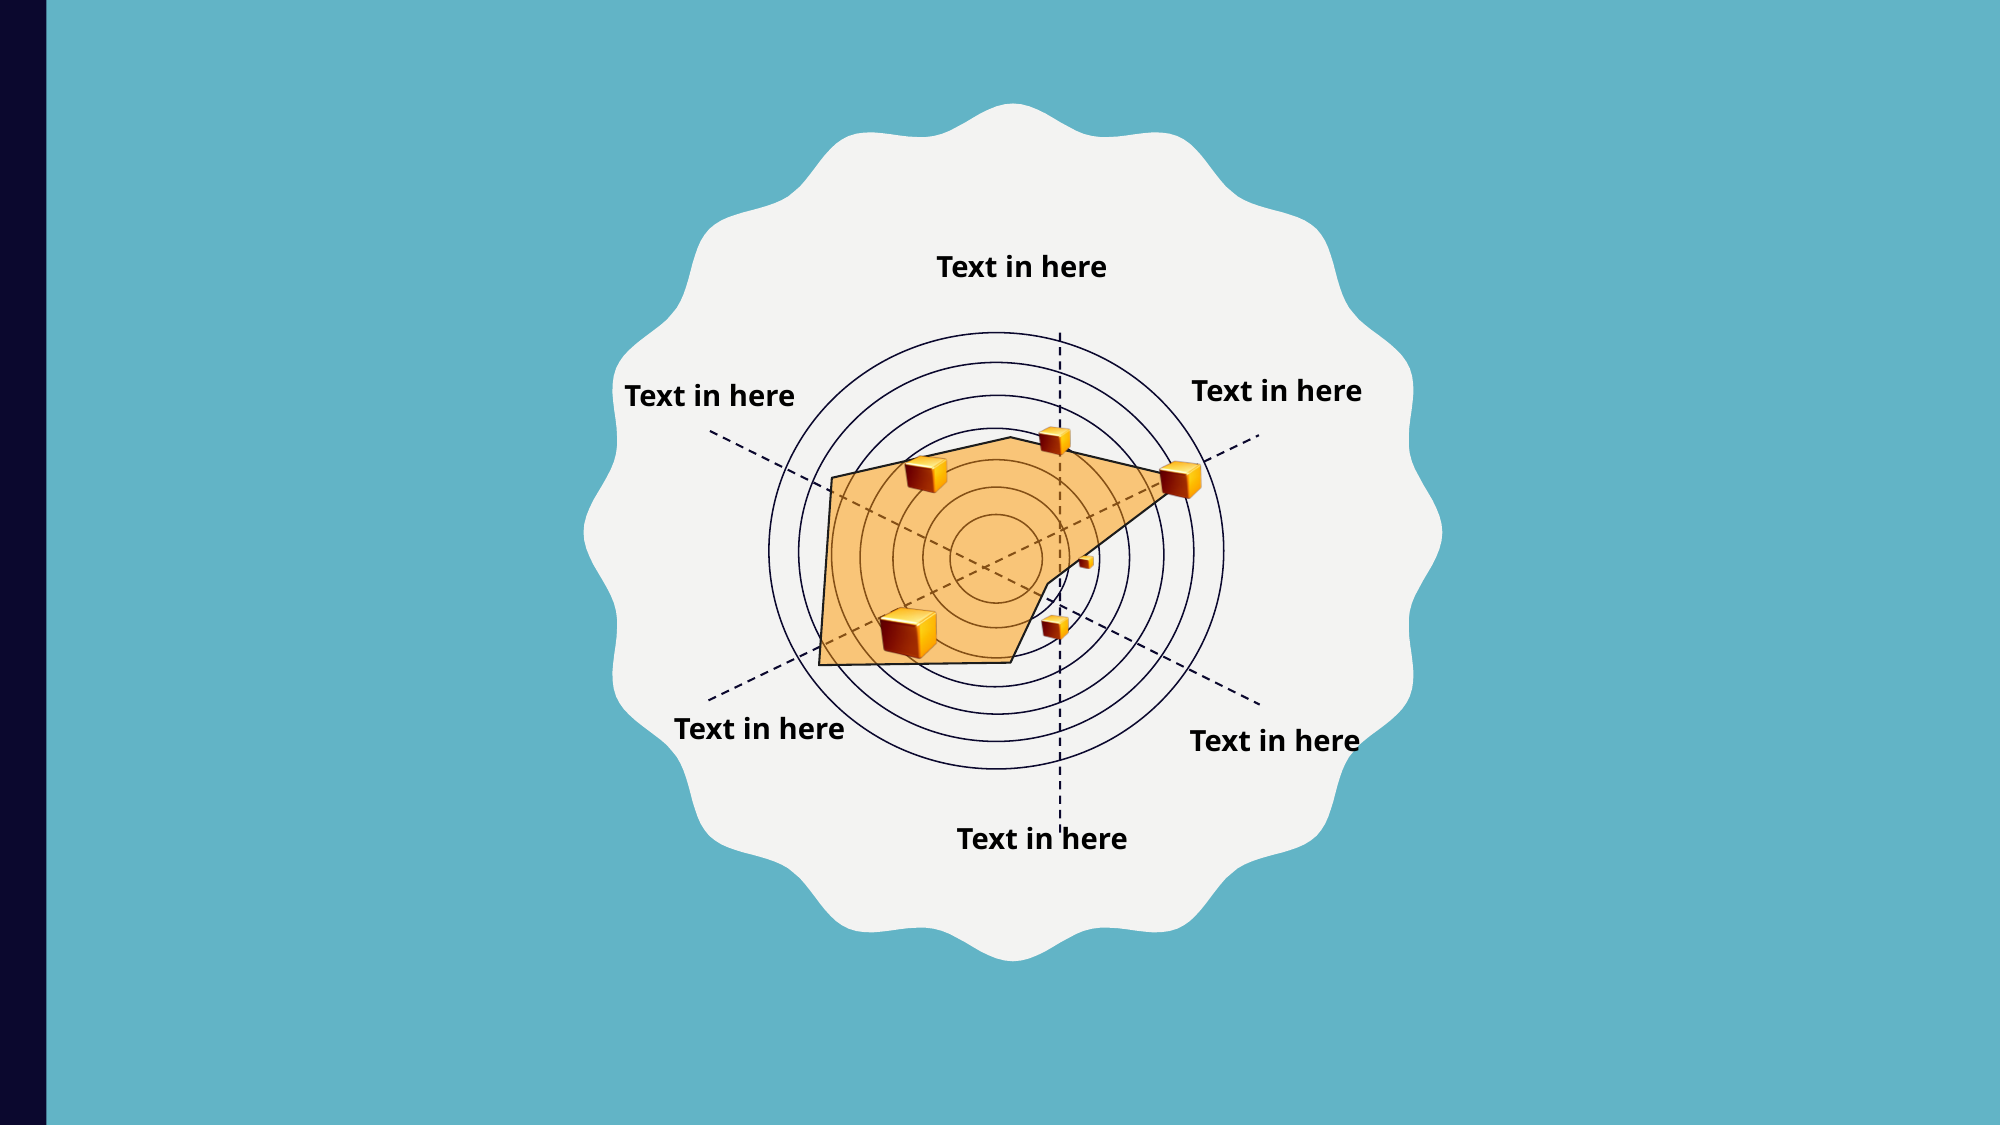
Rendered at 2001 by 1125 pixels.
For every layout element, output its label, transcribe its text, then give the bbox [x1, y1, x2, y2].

picture [1040, 613, 1070, 641]
picture [1157, 459, 1203, 500]
picture [1077, 554, 1094, 569]
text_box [768, 332, 1224, 769]
text_box Text in here [1224, 714, 1409, 765]
text_box Text in here [576, 370, 768, 420]
picture [902, 454, 949, 495]
text_box Text in here [1224, 364, 1411, 415]
text_box Text in here [626, 702, 768, 753]
picture [876, 604, 939, 660]
picture [1037, 424, 1072, 456]
text_box Text in here [888, 241, 1156, 291]
text_box Text in here [909, 813, 1176, 863]
